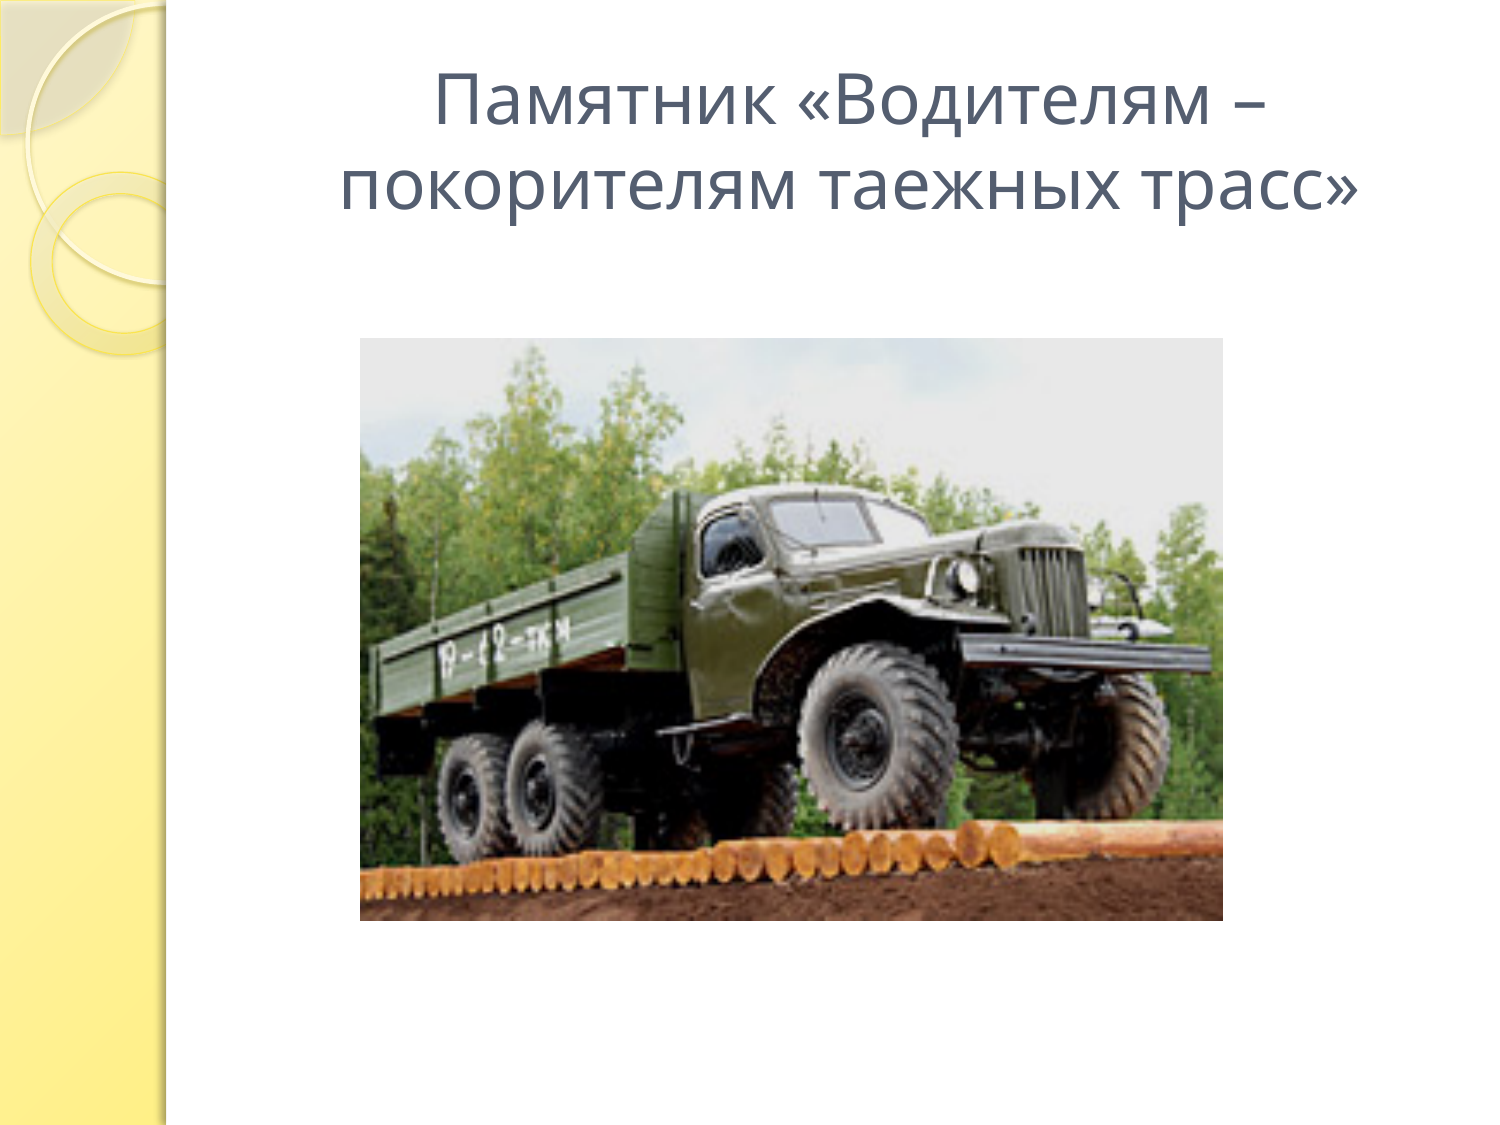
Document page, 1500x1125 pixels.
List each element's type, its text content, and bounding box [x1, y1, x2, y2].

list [359, 337, 1223, 922]
title Памятник «Водителям – покорителям таежных трасс» [235, 45, 1466, 233]
